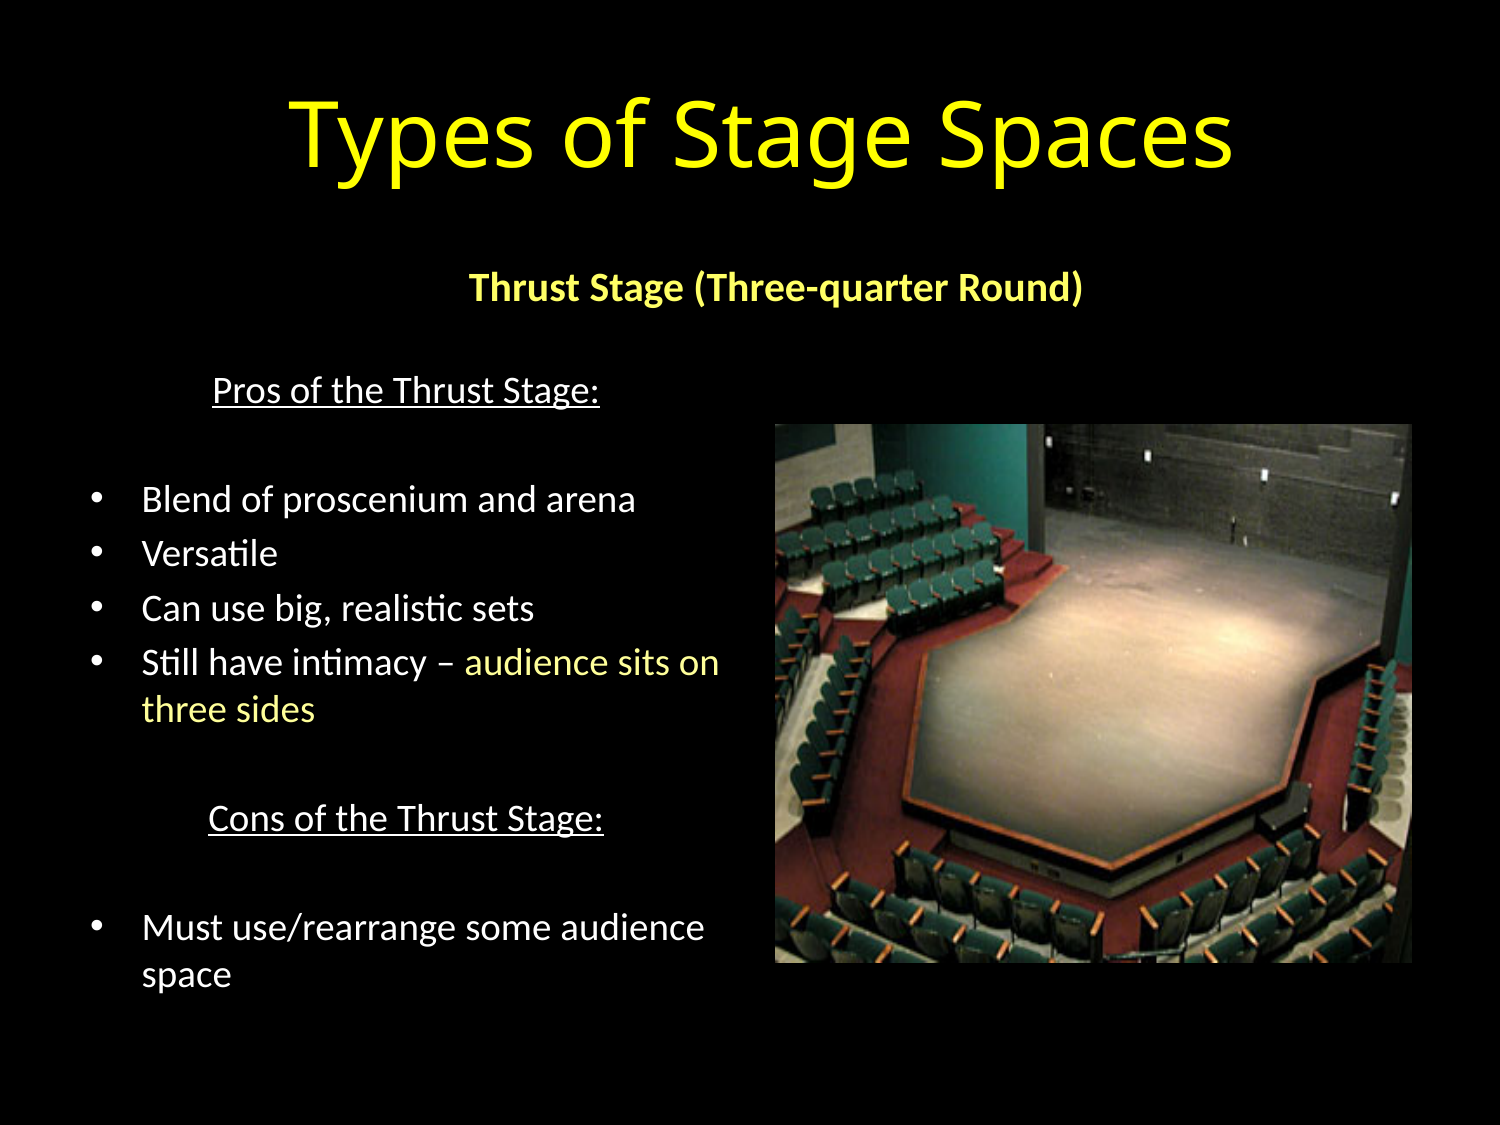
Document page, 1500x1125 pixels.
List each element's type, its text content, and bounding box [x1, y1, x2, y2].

title Types of Stage Spaces [87, 37, 1438, 225]
list Thrust Stage (Three-quarter Round) [450, 212, 1113, 318]
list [774, 424, 1412, 963]
list Pros of the Thrust Stage: Blend of proscenium and arena Versatile Can use big, realistic sets Still have intimacy – audience sits on three sides Cons of the Thrust Stage: Must use/rearrange some audience space [75, 356, 738, 1005]
